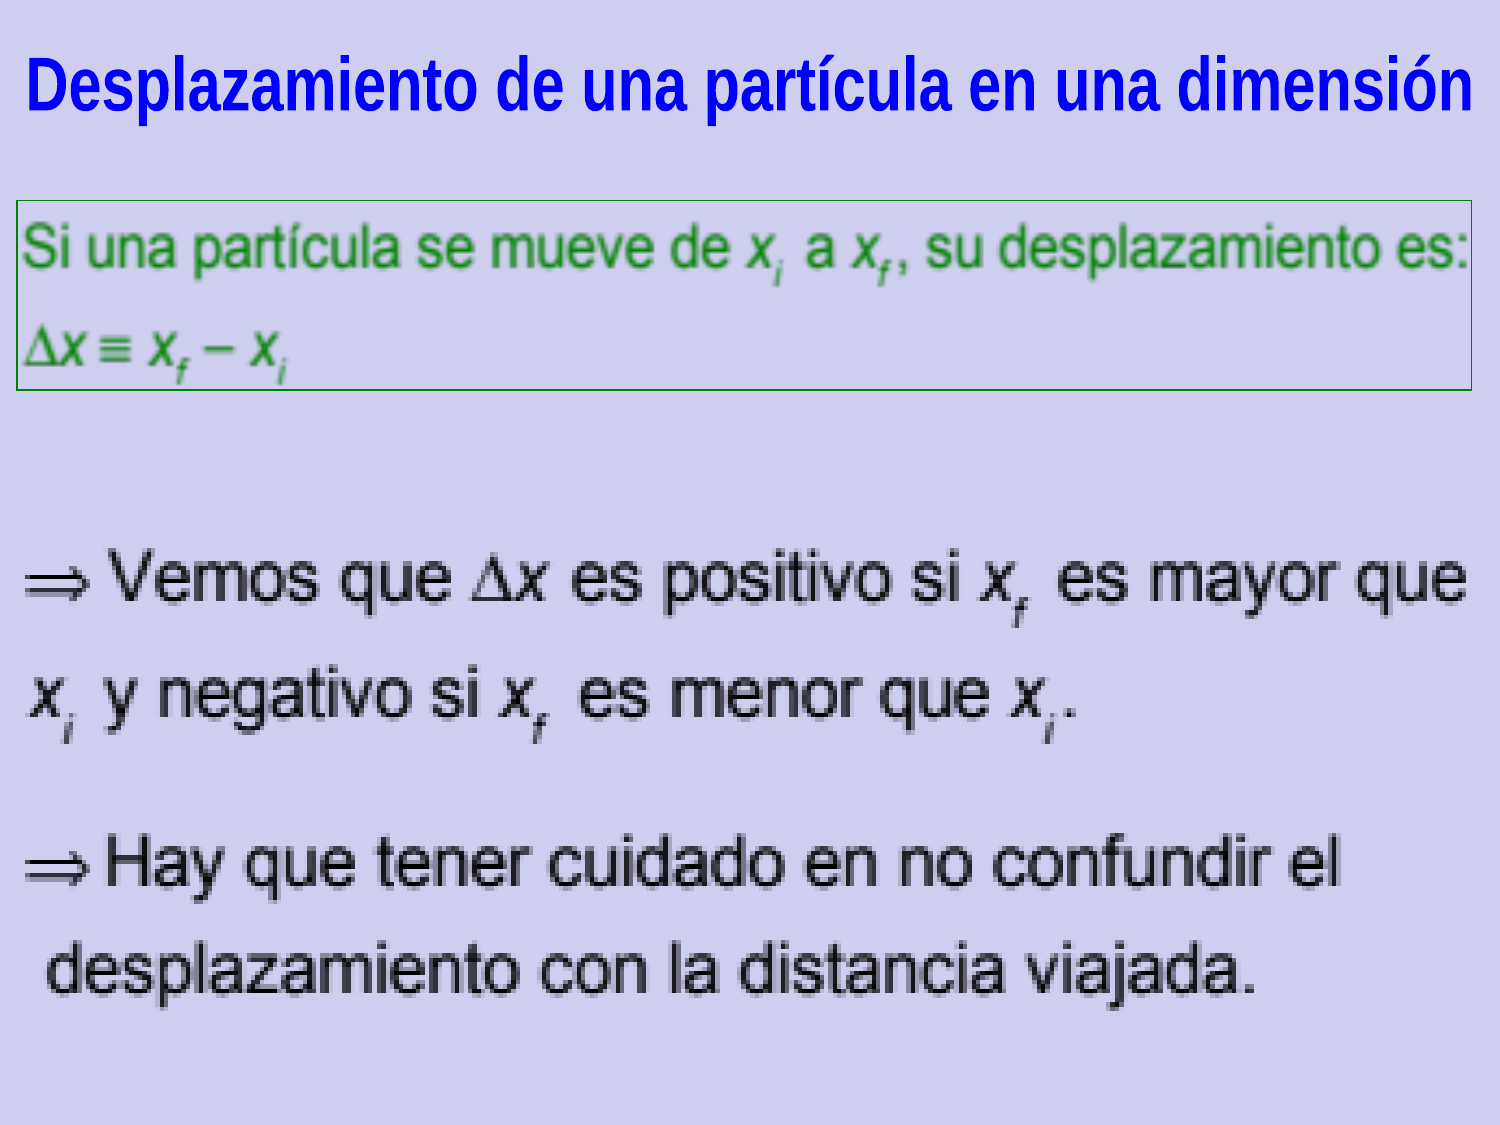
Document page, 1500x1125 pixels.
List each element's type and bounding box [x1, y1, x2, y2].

text_box [17, 526, 1471, 1017]
text_box [17, 201, 1471, 390]
